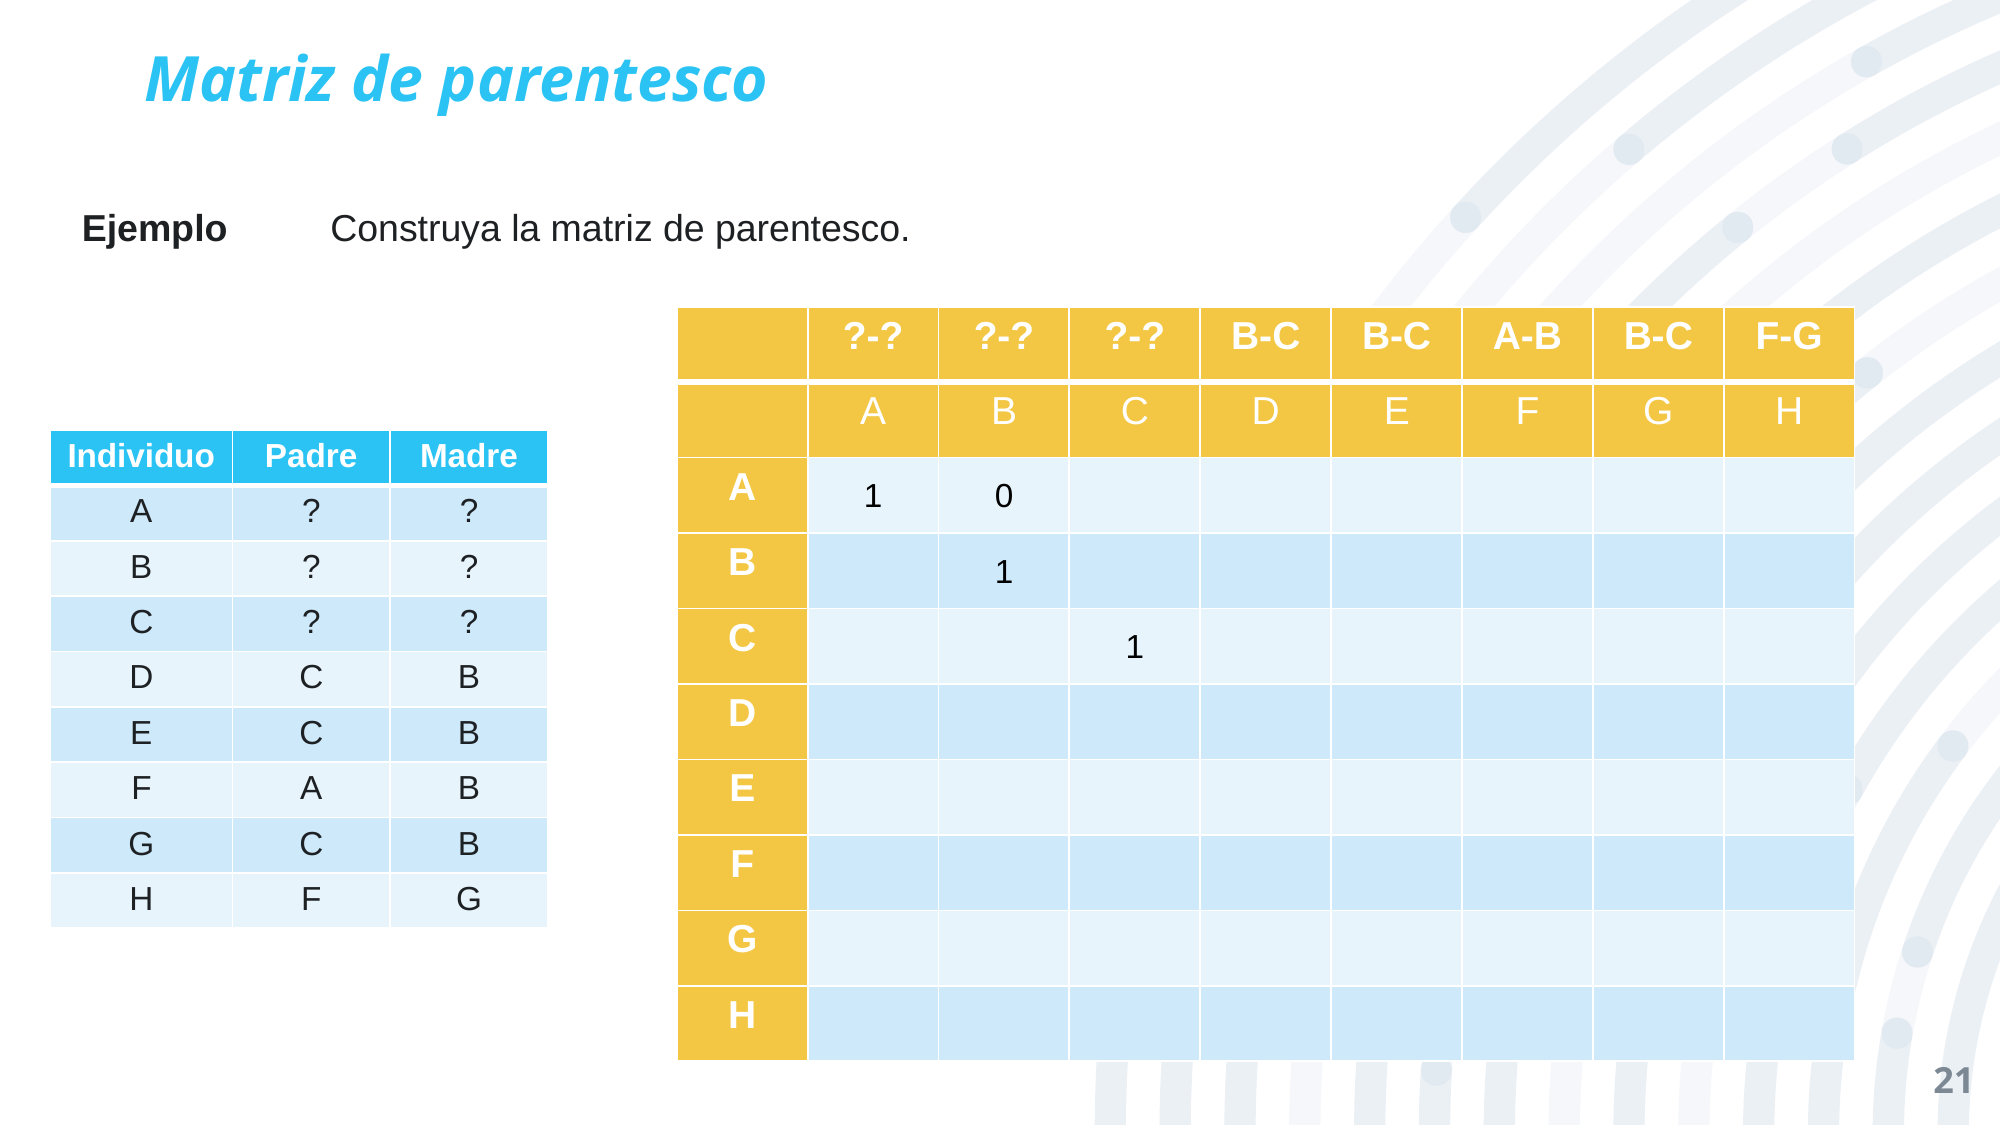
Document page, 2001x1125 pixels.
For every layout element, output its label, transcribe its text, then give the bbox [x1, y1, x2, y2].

table_cell [1463, 836, 1592, 910]
table_cell [1332, 911, 1461, 985]
table_cell C [1070, 385, 1199, 457]
table_header A-B [1463, 308, 1592, 379]
table_header B-C [1201, 308, 1330, 379]
table_cell F [51, 763, 232, 817]
table_cell [1725, 911, 1854, 985]
table_cell ? [391, 542, 547, 595]
table_cell [1725, 836, 1854, 910]
table_cell [809, 760, 938, 834]
table_cell A [51, 488, 232, 540]
table_cell [939, 685, 1068, 759]
table_cell [1463, 987, 1592, 1060]
table_cell [939, 609, 1068, 683]
table_cell F [1463, 385, 1592, 457]
table_cell B [51, 542, 232, 595]
table_cell 1 [939, 534, 1068, 608]
table_cell [809, 911, 938, 985]
table_cell H [1725, 385, 1854, 457]
table_cell ? [233, 597, 389, 651]
table_cell [1725, 987, 1854, 1060]
table_cell F [233, 874, 389, 927]
table_cell ? [391, 488, 547, 540]
table_cell H [51, 874, 232, 927]
table_cell [809, 685, 938, 759]
table_cell [1463, 911, 1592, 985]
title Matriz de parentesco [144, 0, 1682, 116]
table_cell [939, 760, 1068, 834]
table_header Madre [391, 431, 547, 483]
table_cell B [939, 385, 1068, 457]
table_cell B [391, 763, 547, 817]
table_cell [1332, 609, 1461, 683]
table_cell G [51, 818, 232, 872]
table_cell A [809, 385, 938, 457]
table_cell [1463, 685, 1592, 759]
table_cell E [51, 708, 232, 761]
table_cell [939, 911, 1068, 985]
table_cell [1070, 911, 1199, 985]
table_cell [1594, 685, 1723, 759]
table_cell [1725, 609, 1854, 683]
table_cell E [1332, 385, 1461, 457]
text_box Ejemplo [67, 196, 299, 257]
table_cell D [51, 652, 232, 706]
table_cell 0 [939, 458, 1068, 532]
table_cell B [391, 708, 547, 761]
table_cell [1070, 534, 1199, 608]
table_cell C [678, 609, 807, 683]
table_header Individuo [51, 431, 232, 483]
table_header B-C [1594, 308, 1723, 379]
table_cell [1463, 760, 1592, 834]
table_cell [1332, 836, 1461, 910]
table_header B-C [1332, 308, 1461, 379]
table_cell [1201, 760, 1330, 834]
table_cell [1332, 458, 1461, 532]
table_cell 1 [1070, 609, 1199, 683]
table_cell ? [233, 488, 389, 540]
table_cell [1201, 836, 1330, 910]
table_cell [1332, 987, 1461, 1060]
table_cell [1201, 534, 1330, 608]
table_cell ? [391, 597, 547, 651]
table_cell [1463, 609, 1592, 683]
table_cell [678, 385, 807, 457]
table_cell [1594, 534, 1723, 608]
table_cell [1463, 534, 1592, 608]
table_cell G [391, 874, 547, 927]
table_cell [1070, 685, 1199, 759]
table_cell [1201, 458, 1330, 532]
table_cell 1 [809, 458, 938, 532]
table_cell [1070, 987, 1199, 1060]
table_cell C [233, 818, 389, 872]
table_cell C [51, 597, 232, 651]
table_cell B [678, 534, 807, 608]
table_cell D [678, 685, 807, 759]
table_cell [939, 987, 1068, 1060]
table_cell [1201, 987, 1330, 1060]
table_cell [809, 836, 938, 910]
table_cell F [678, 836, 807, 910]
table_header ?-? [939, 308, 1068, 379]
table_header ?-? [809, 308, 938, 379]
table_cell [1070, 836, 1199, 910]
table_cell B [391, 818, 547, 872]
table_cell [1725, 685, 1854, 759]
table_header ?-? [1070, 308, 1199, 379]
table_cell G [1594, 385, 1723, 457]
table_cell C [233, 652, 389, 706]
table_cell [1201, 685, 1330, 759]
table_cell [1594, 760, 1723, 834]
table_cell E [678, 760, 807, 834]
table_cell [1725, 458, 1854, 532]
table_cell C [233, 708, 389, 761]
table_cell [1332, 760, 1461, 834]
table_cell [1070, 458, 1199, 532]
table_cell [1594, 609, 1723, 683]
table_cell [1332, 685, 1461, 759]
table_cell [809, 609, 938, 683]
text_box Construya la matriz de parentesco. [315, 196, 1478, 257]
table_cell [1463, 458, 1592, 532]
table_cell A [233, 763, 389, 817]
table_cell [1201, 609, 1330, 683]
table_cell [1070, 760, 1199, 834]
table_header Padre [233, 431, 389, 483]
table_cell [1201, 911, 1330, 985]
table_cell [1594, 987, 1723, 1060]
table_cell A [678, 458, 807, 532]
table_cell [1725, 760, 1854, 834]
table_cell [1332, 534, 1461, 608]
slide_number 21 [1854, 1038, 1975, 1125]
table_cell G [678, 911, 807, 985]
table_cell [1594, 458, 1723, 532]
table_cell [809, 987, 938, 1060]
table_cell [939, 836, 1068, 910]
table_cell [1725, 534, 1854, 608]
table_cell B [391, 652, 547, 706]
table_cell [1594, 911, 1723, 985]
table_cell [1594, 836, 1723, 910]
table_header [678, 308, 807, 379]
table_header F-G [1725, 308, 1854, 379]
table_cell H [678, 987, 807, 1060]
table_cell D [1201, 385, 1330, 457]
table_cell [809, 534, 938, 608]
table_cell ? [233, 542, 389, 595]
